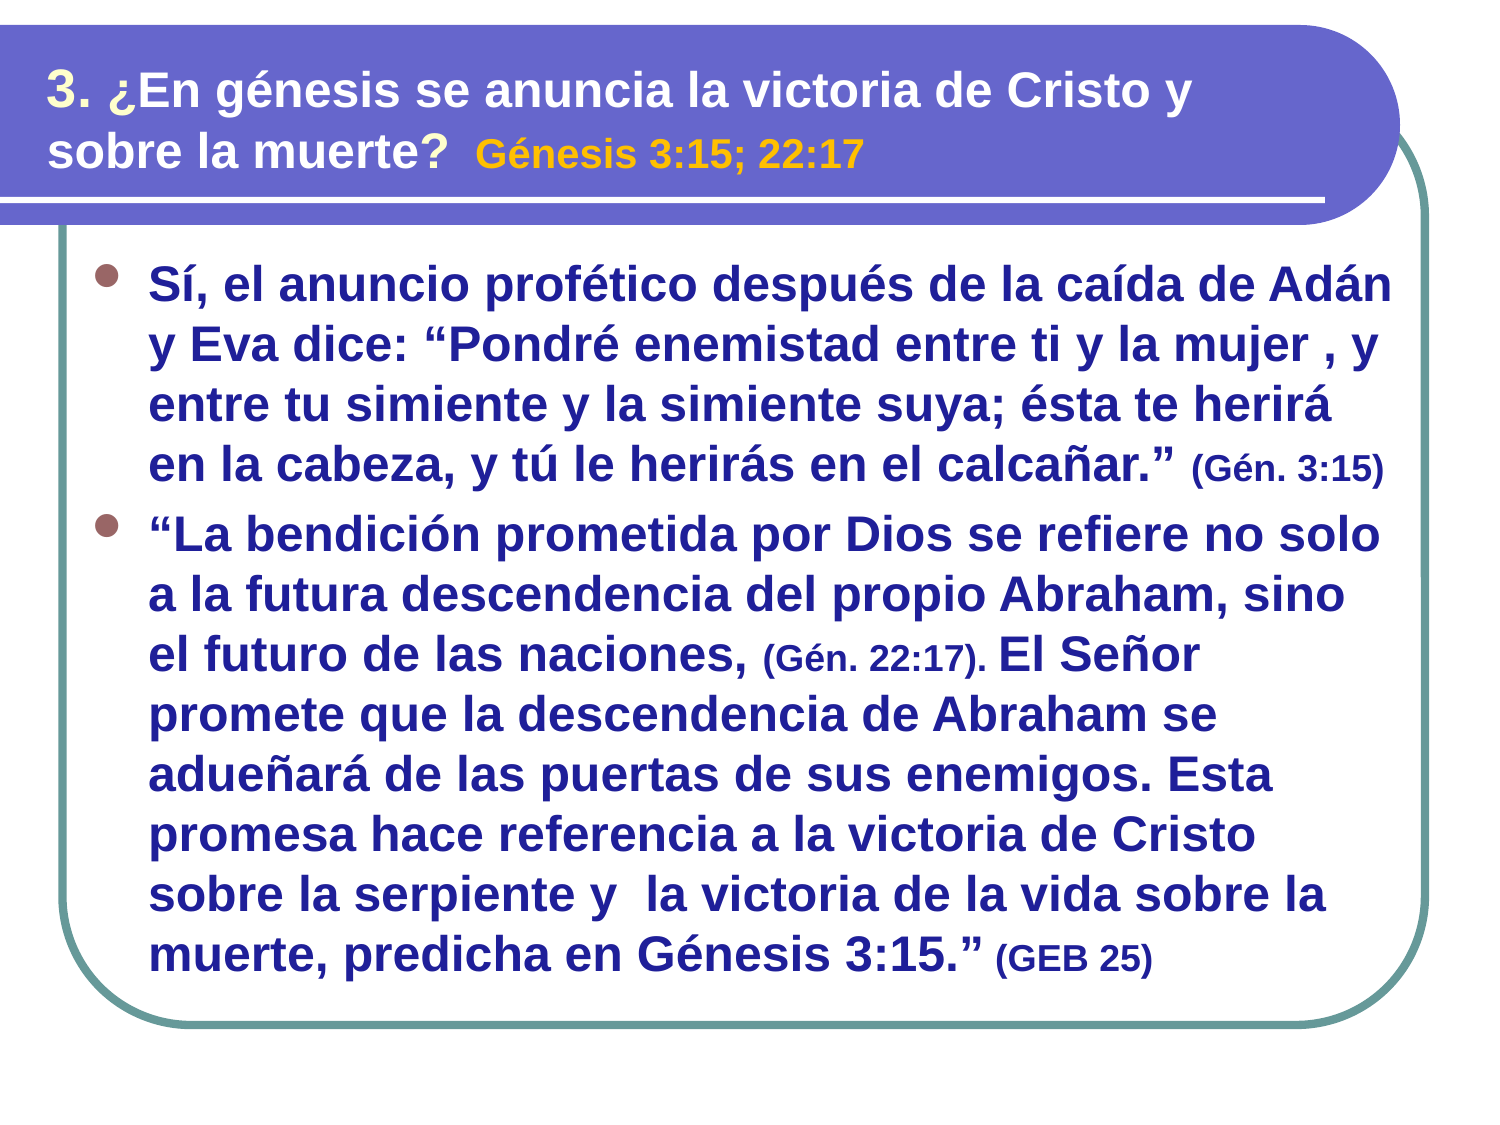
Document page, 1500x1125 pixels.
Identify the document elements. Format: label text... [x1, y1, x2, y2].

text_box 3. ¿En génesis se anuncia la victoria de Cristo y sobre la muerte? Génesis 3:15; 22:17 [32, 46, 1347, 197]
list Sí, el anuncio profético después de la caída de Adán y Eva dice: “Pondré enemistad entre ti y la mujer , y entre tu simiente y la simiente suya; ésta te herirá en la cabeza, y tú le herirás en el calcañar.” (Gén. 3:15) “La bendición prometida por Dios se refiere no solo a la futura descendencia del propio Abraham, sino el futuro de las naciones, (Gén. 22:17). El Señor promete que la descendencia de Abraham se adueñará de las puertas de sus enemigos. Esta promesa hace referencia a la victoria de Cristo sobre la serpiente y la victoria de la vida sobre la muerte, predicha en Génesis 3:15.” (GEB 25) [76, 243, 1412, 969]
